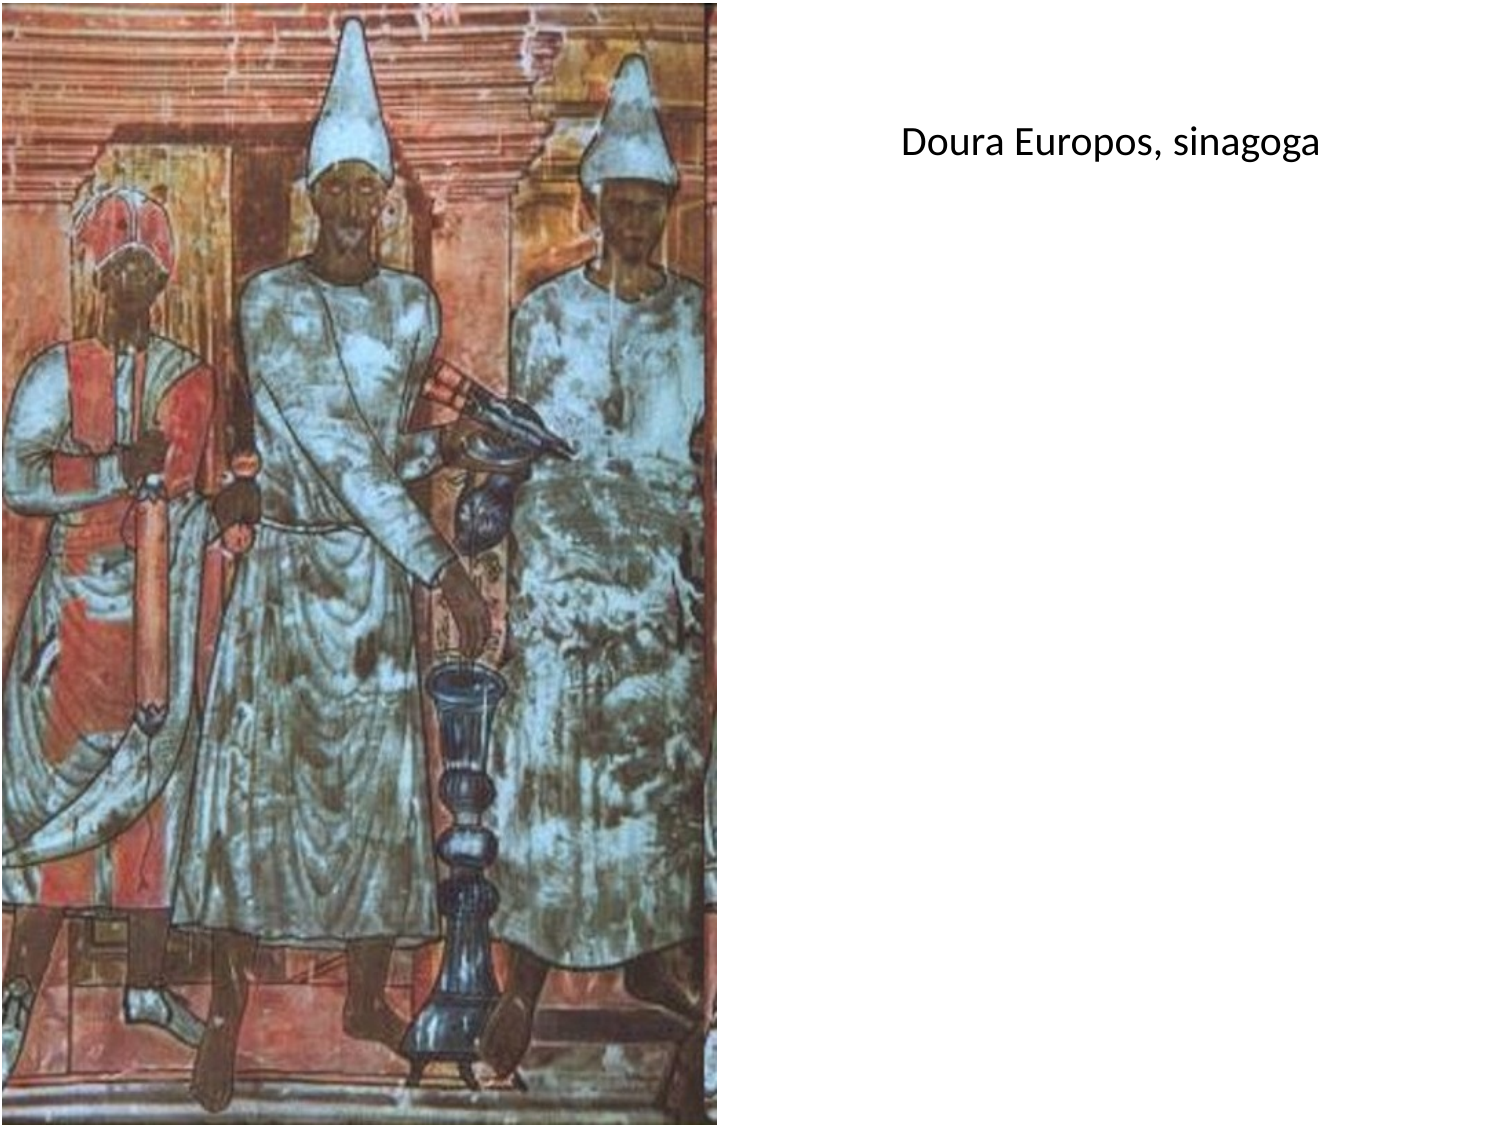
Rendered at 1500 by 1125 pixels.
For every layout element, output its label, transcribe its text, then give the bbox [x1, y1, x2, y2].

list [1, 3, 717, 1125]
title Doura Europos, sinagoga [797, 45, 1425, 233]
